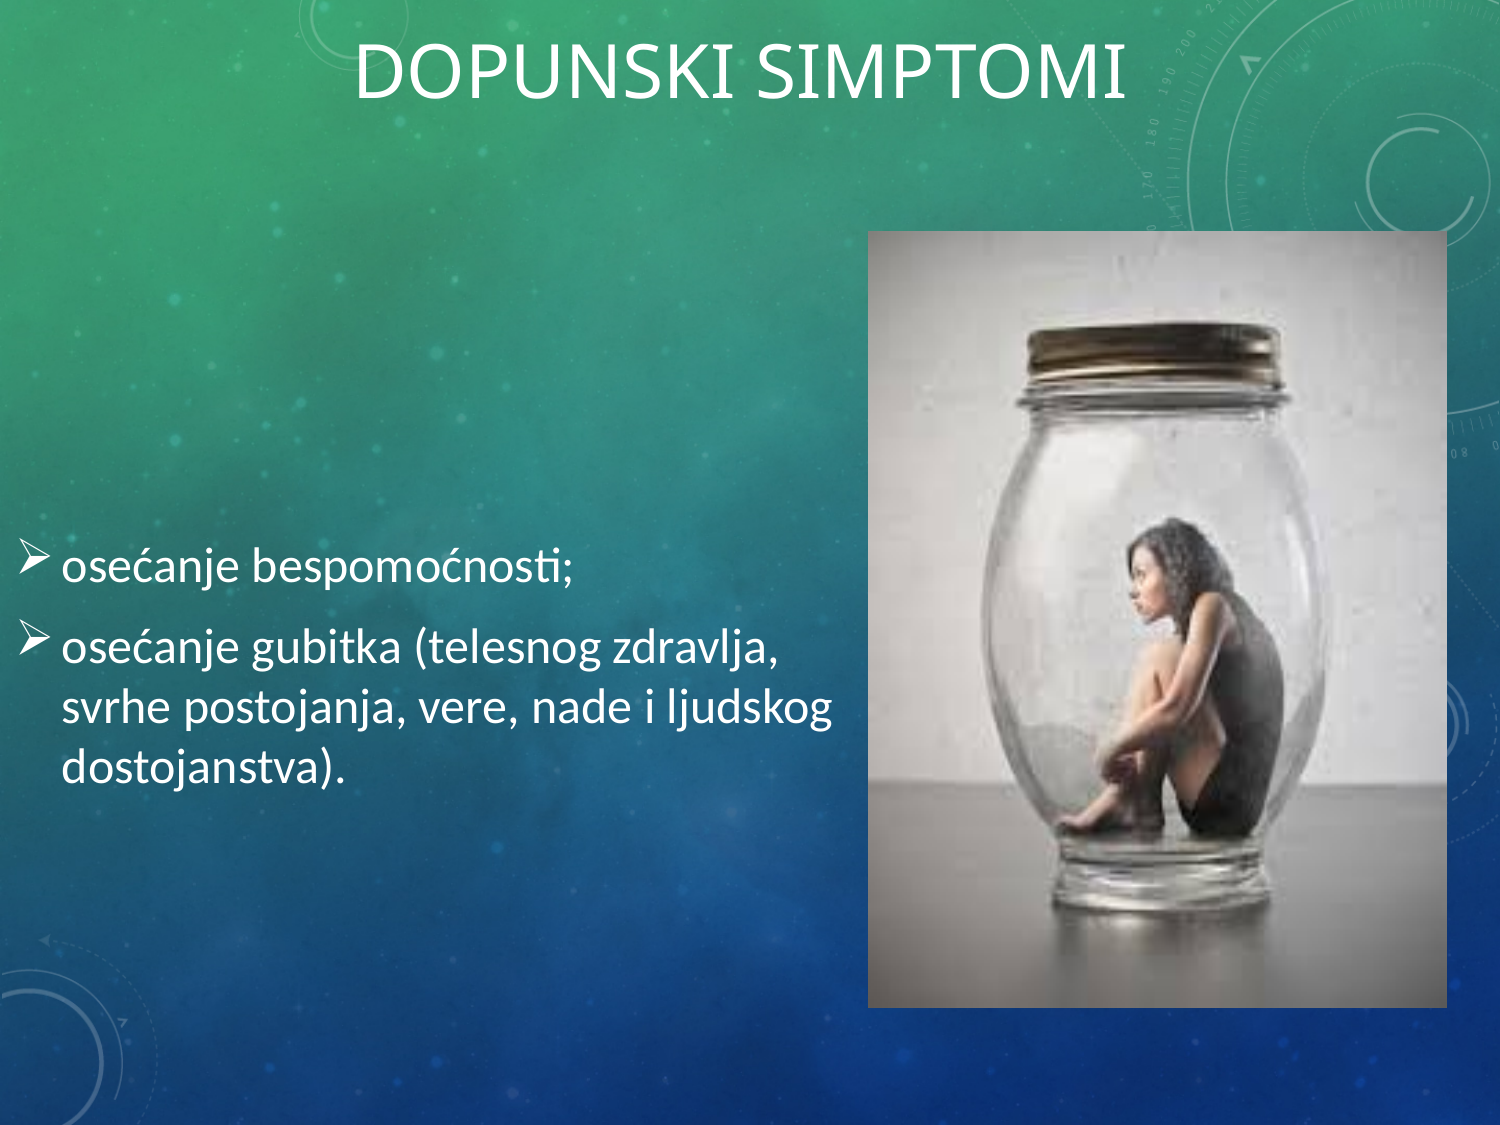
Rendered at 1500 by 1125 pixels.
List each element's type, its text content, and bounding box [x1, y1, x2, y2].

title Dopunski simptomi [0, 0, 1500, 138]
picture [0, 138, 1500, 1125]
list osećanje bespomoćnosti; osećanje gubitka (telesnog zdravlja, svrhe postojanja, vere, nade i ljudskog dostojanstva). [0, 267, 880, 1059]
